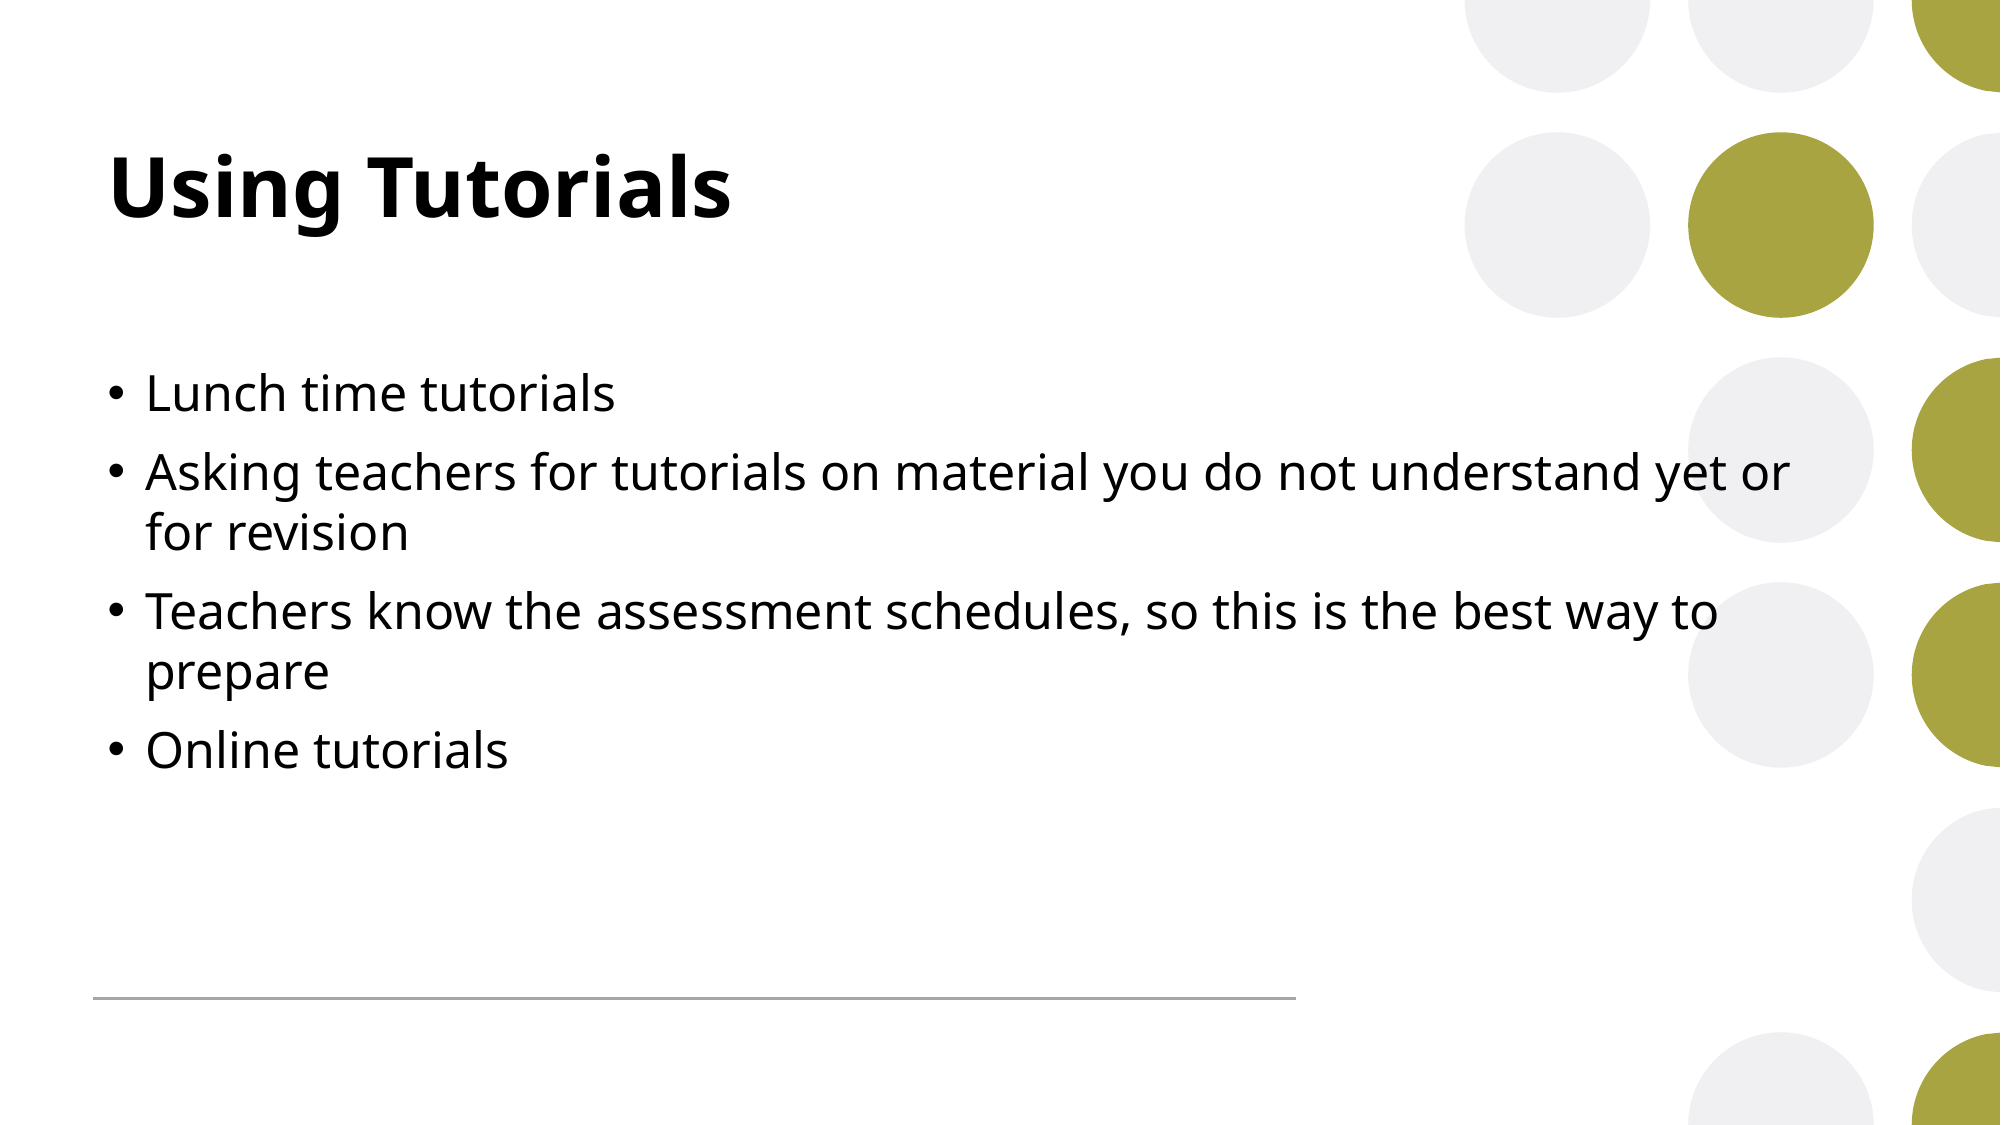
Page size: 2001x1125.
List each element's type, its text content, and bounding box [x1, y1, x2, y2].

list Lunch time tutorials Asking teachers for tutorials on material you do not understand yet or for revision Teachers know the assessment schedules, so this is the best way to prepare Online tutorials [92, 354, 1878, 946]
title Using Tutorials [92, 126, 1297, 335]
